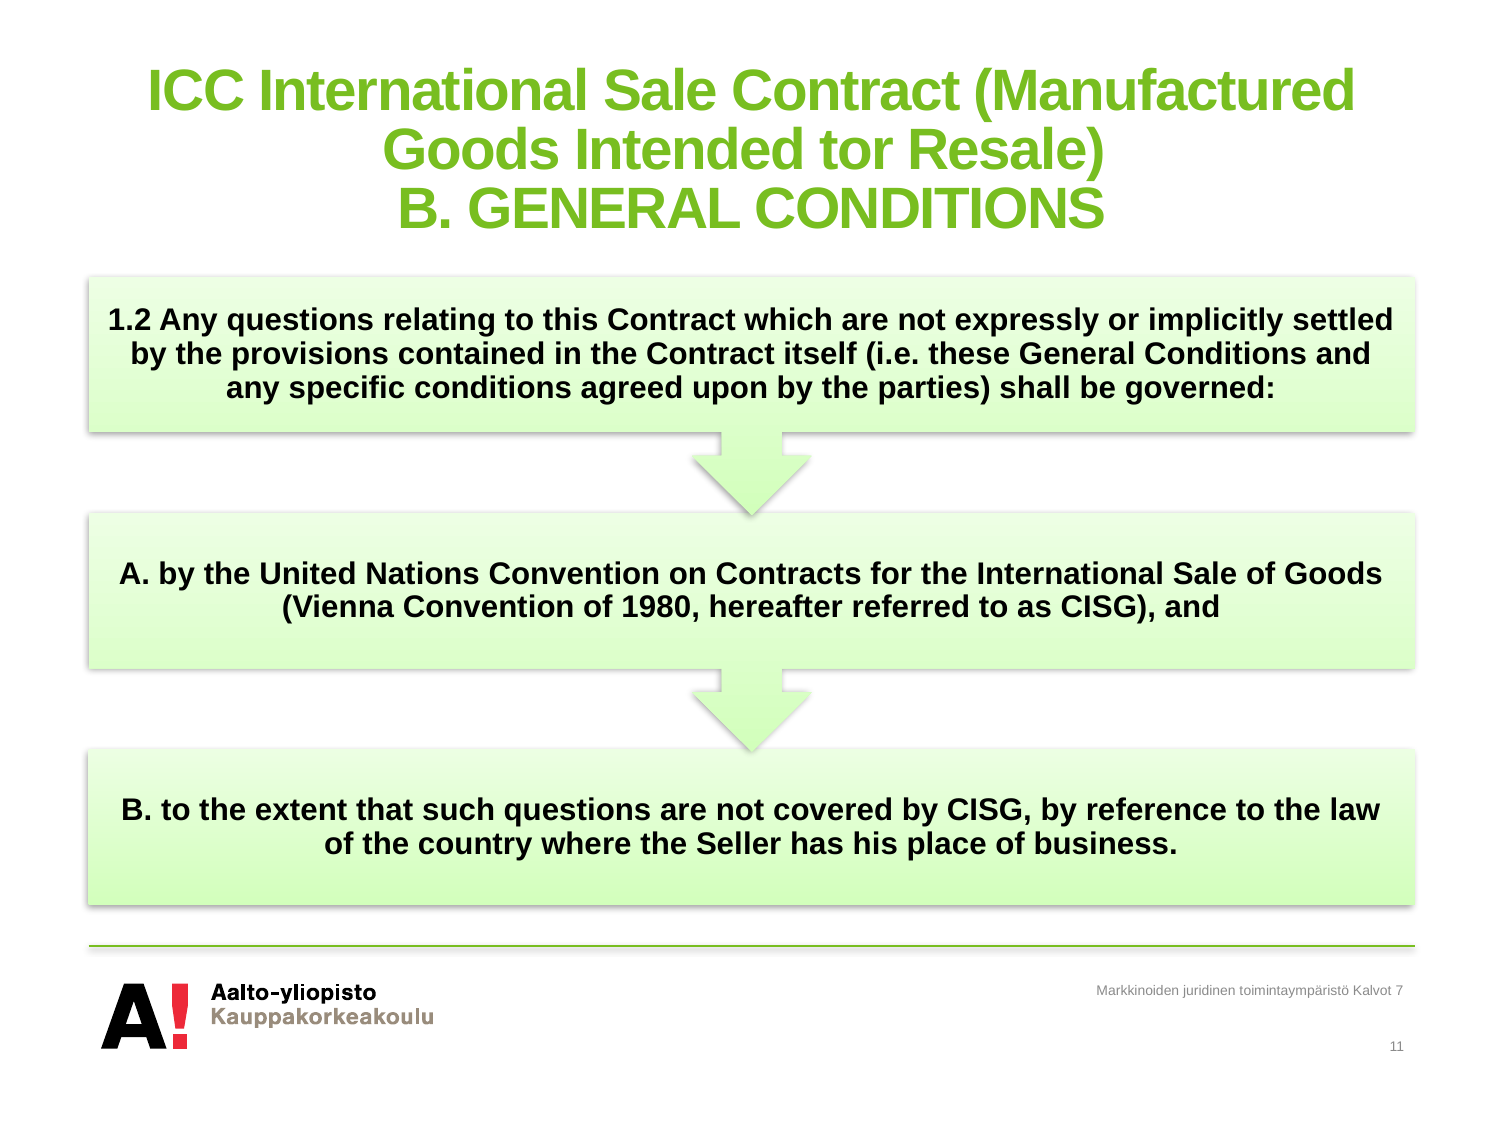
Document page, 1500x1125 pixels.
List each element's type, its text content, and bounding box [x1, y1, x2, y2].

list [88, 276, 1416, 906]
slide_number 11 [810, 1033, 1405, 1060]
title ICC International Sale Contract (Manufactured Goods Intended tor Resale) B. GENERAL CONDITIONS [88, 62, 1415, 259]
footer Markkinoiden juridinen toimintaympäristö Kalvot 7 [810, 976, 1405, 1003]
